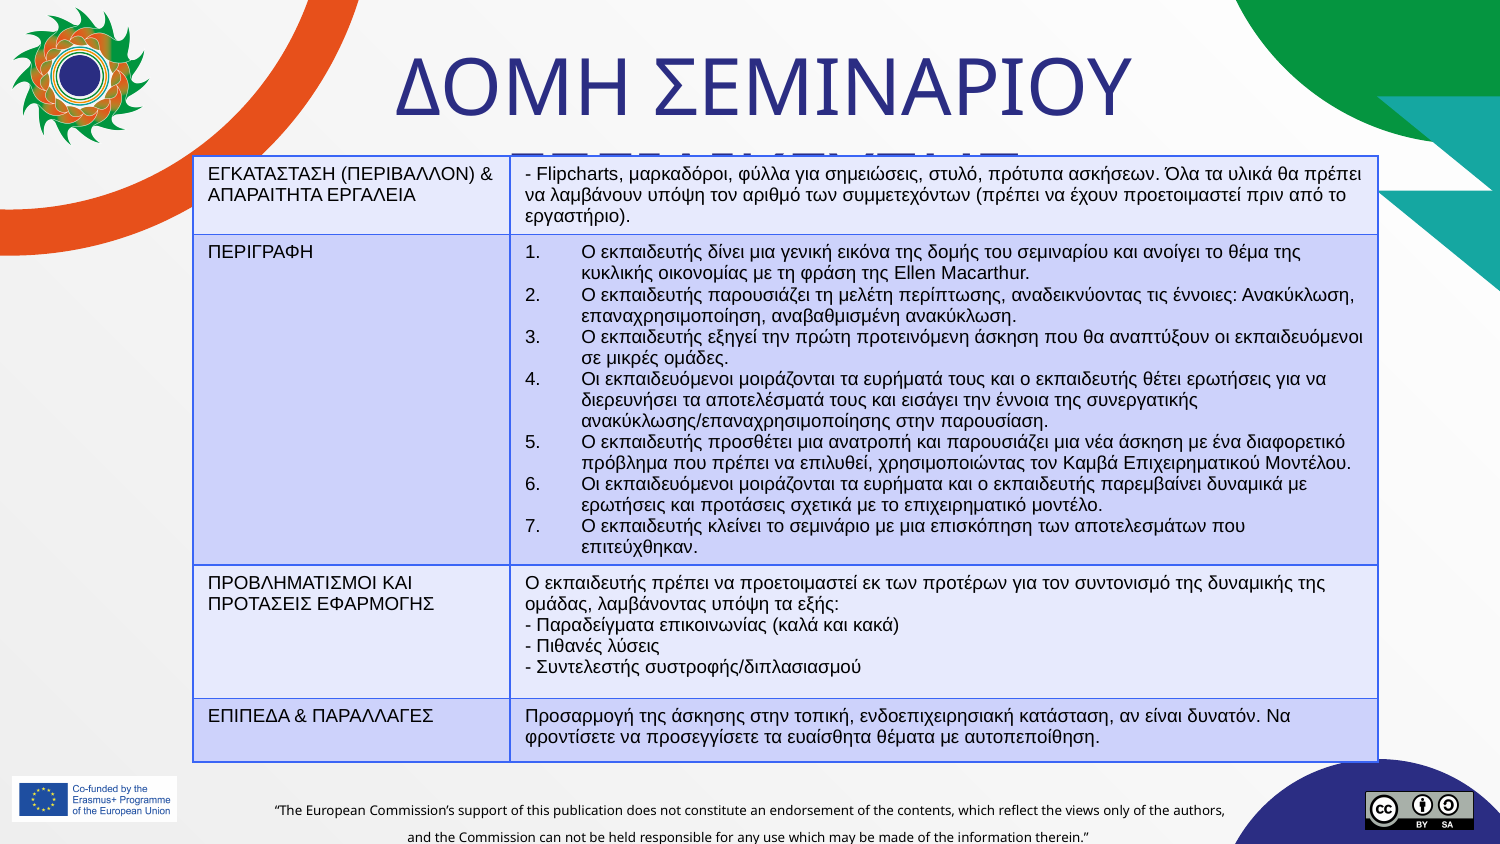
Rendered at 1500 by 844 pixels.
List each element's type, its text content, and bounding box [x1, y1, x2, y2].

table_cell Προσαρμογή της άσκησης στην τοπική, ενδοεπιχειρησιακή κατάσταση, αν είναι δυνατόν. Να φροντίσετε να προσεγγίσετε τα ευαίσθητα θέματα με αυτοπεποίθηση. [511, 699, 1377, 761]
table_cell ΠΕΡΙΓΡΑΦΗ [194, 235, 509, 564]
title ΔΟΜΗ ΣΕΜΙΝΑΡΙΟΥ ΕΞΕΙΔΙΚΕΥΣΗΣ [131, 21, 1398, 185]
table_cell ΠΡΟΒΛΗΜΑΤΙΣΜΟΙ ΚΑΙ ΠΡΟΤΑΣΕΙΣ ΕΦΑΡΜΟΓΗΣ [194, 566, 509, 698]
table_header ΕΓΚΑΤΑΣΤΑΣΗ (ΠΕΡΙΒΑΛΛΟΝ) & ΑΠΑΡΑΙΤΗΤΑ ΕΡΓΑΛΕΙΑ [194, 157, 509, 234]
table_header - Flipcharts, μαρκαδόροι, φύλλα για σημειώσεις, στυλό, πρότυπα ασκήσεων. Όλα τα υλικά θα πρέπει να λαμβάνουν υπόψη τον αριθμό των συμμετεχόντων (πρέπει να έχουν προετοιμαστεί πριν από το εργαστήριο). [511, 157, 1377, 234]
table_cell Ο εκπαιδευτής δίνει μια γενική εικόνα της δομής του σεμιναρίου και ανοίγει το θέμα της κυκλικής οικονομίας με τη φράση της Ellen Macarthur. Ο εκπαιδευτής παρουσιάζει τη μελέτη περίπτωσης, αναδεικνύοντας τις έννοιες: Ανακύκλωση, επαναχρησιμοποίηση, αναβαθμισμένη ανακύκλωση. Ο εκπαιδευτής εξηγεί την πρώτη προτεινόμενη άσκηση που θα αναπτύξουν οι εκπαιδευόμενοι σε μικρές ομάδες. Οι εκπαιδευόμενοι μοιράζονται τα ευρήματά τους και ο εκπαιδευτής θέτει ερωτήσεις για να διερευνήσει τα αποτελέσματά τους και εισάγει την έννοια της συνεργατικής ανακύκλωσης/επαναχρησιμοποίησης στην παρουσίαση. Ο εκπαιδευτής προσθέτει μια ανατροπή και παρουσιάζει μια νέα άσκηση με ένα διαφορετικό πρόβλημα που πρέπει να επιλυθεί, χρησιμοποιώντας τον Καμβά Επιχειρηματικού Μοντέλου. Οι εκπαιδευόμενοι μοιράζονται τα ευρήματα και ο εκπαιδευτής παρεμβαίνει δυναμικά με ερωτήσεις και προτάσεις σχετικά με το επιχειρηματικό μοντέλο. Ο εκπαιδευτής κλείνει το σεμινάριο με μια επισκόπηση των αποτελεσμάτων που επιτεύχθηκαν. [511, 235, 1377, 564]
picture [11, 776, 177, 822]
picture [1365, 791, 1474, 830]
picture [11, 6, 151, 147]
table_cell ΕΠΙΠΕΔΑ & ΠΑΡΑΛΛΑΓΕΣ [194, 699, 509, 761]
table_cell Ο εκπαιδευτής πρέπει να προετοιμαστεί εκ των προτέρων για τον συντονισμό της δυναμικής της ομάδας, λαμβάνοντας υπόψη τα εξής: - Παραδείγματα επικοινωνίας (καλά και κακά) - Πιθανές λύσεις - Συντελεστής συστροφής/διπλασιασμού [511, 566, 1377, 698]
